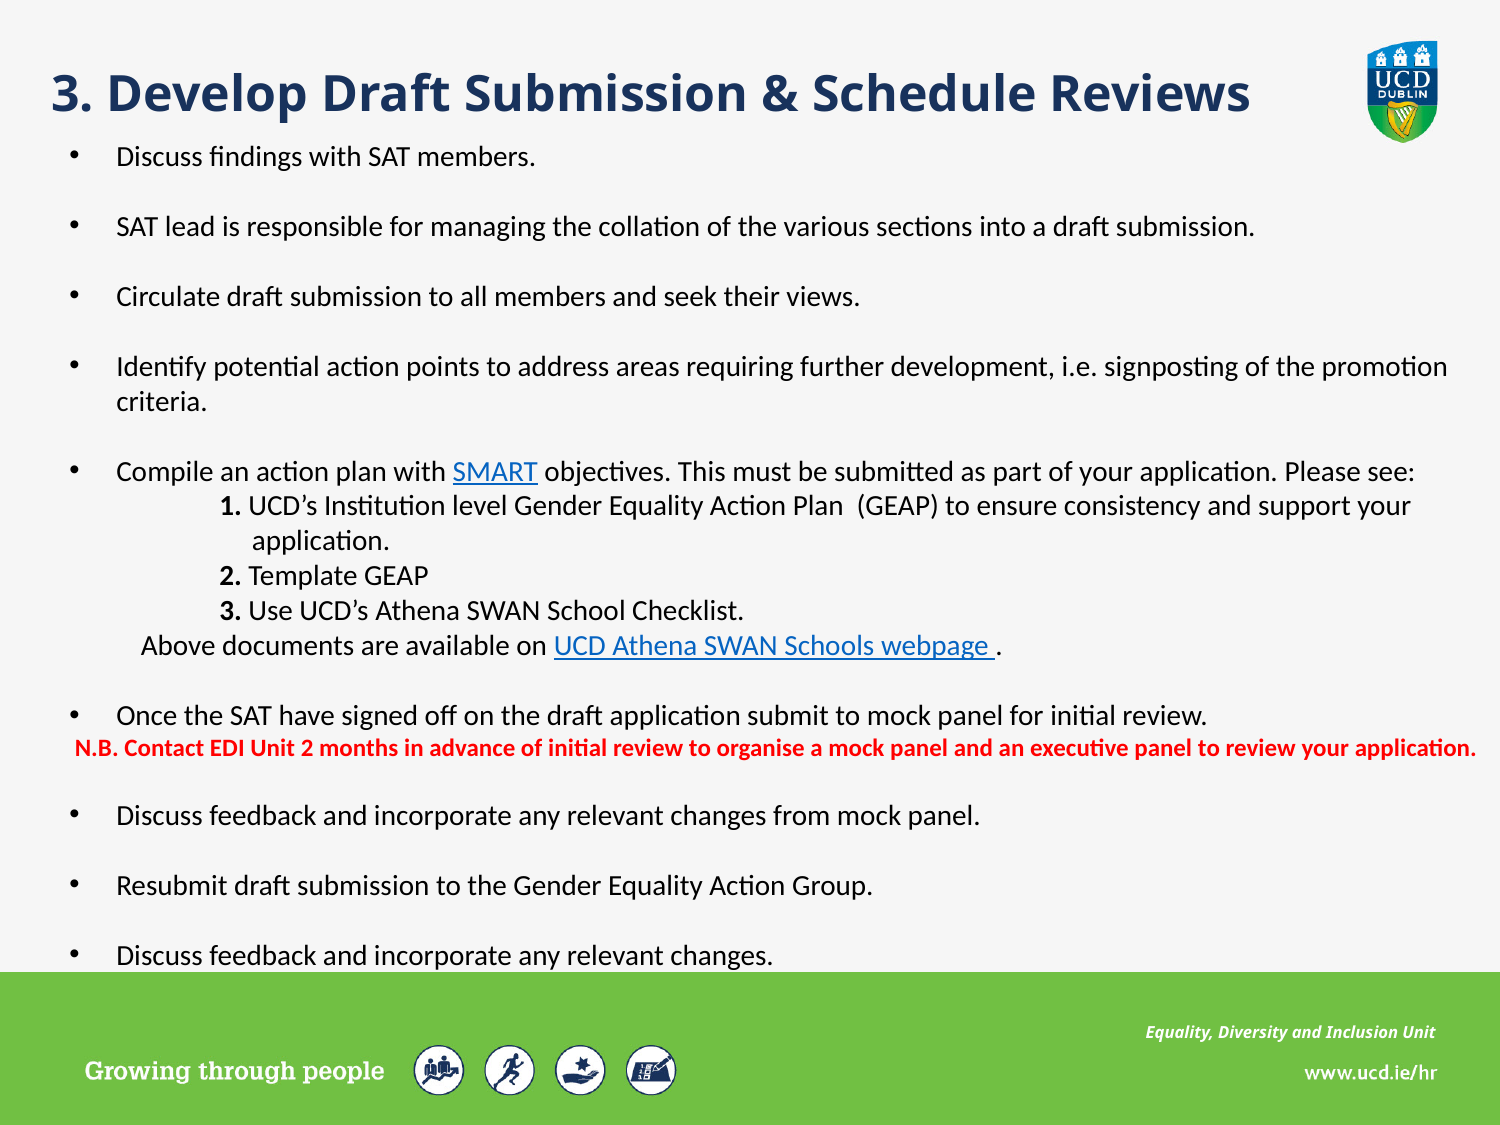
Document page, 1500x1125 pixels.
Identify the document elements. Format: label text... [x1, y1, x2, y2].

text_box Discuss findings with SAT members. SAT lead is responsible for managing the collation of the various sections into a draft submission. Circulate draft submission to all members and seek their views. Identify potential action points to address areas requiring further development, i.e. signposting of the promotion criteria. Compile an action plan with SMART objectives. This must be submitted as part of your application. Please see: 1. UCD’s Institution level Gender Equality Action Plan (GEAP) to ensure consistency and support your application. 2. Template GEAP 3. Use UCD’s Athena SWAN School Checklist. Above documents are available on UCD Athena SWAN Schools webpage . Once the SAT have signed off on the draft application submit to mock panel for initial review. N.B. Contact EDI Unit 2 months in advance of initial review to organise a mock panel and an executive panel to review your application. Discuss feedback and incorporate any relevant changes from mock panel. Resubmit draft submission to the Gender Equality Action Group. Discuss feedback and incorporate any relevant changes. [54, 129, 1500, 979]
text_box 3. Develop Draft Submission & Schedule Reviews [36, 53, 1500, 129]
text_box Equality, Diversity and Inclusion Unit [816, 1014, 1451, 1049]
picture [1396, 48, 1404, 53]
picture [0, 0, 1500, 1125]
picture [1416, 45, 1427, 53]
